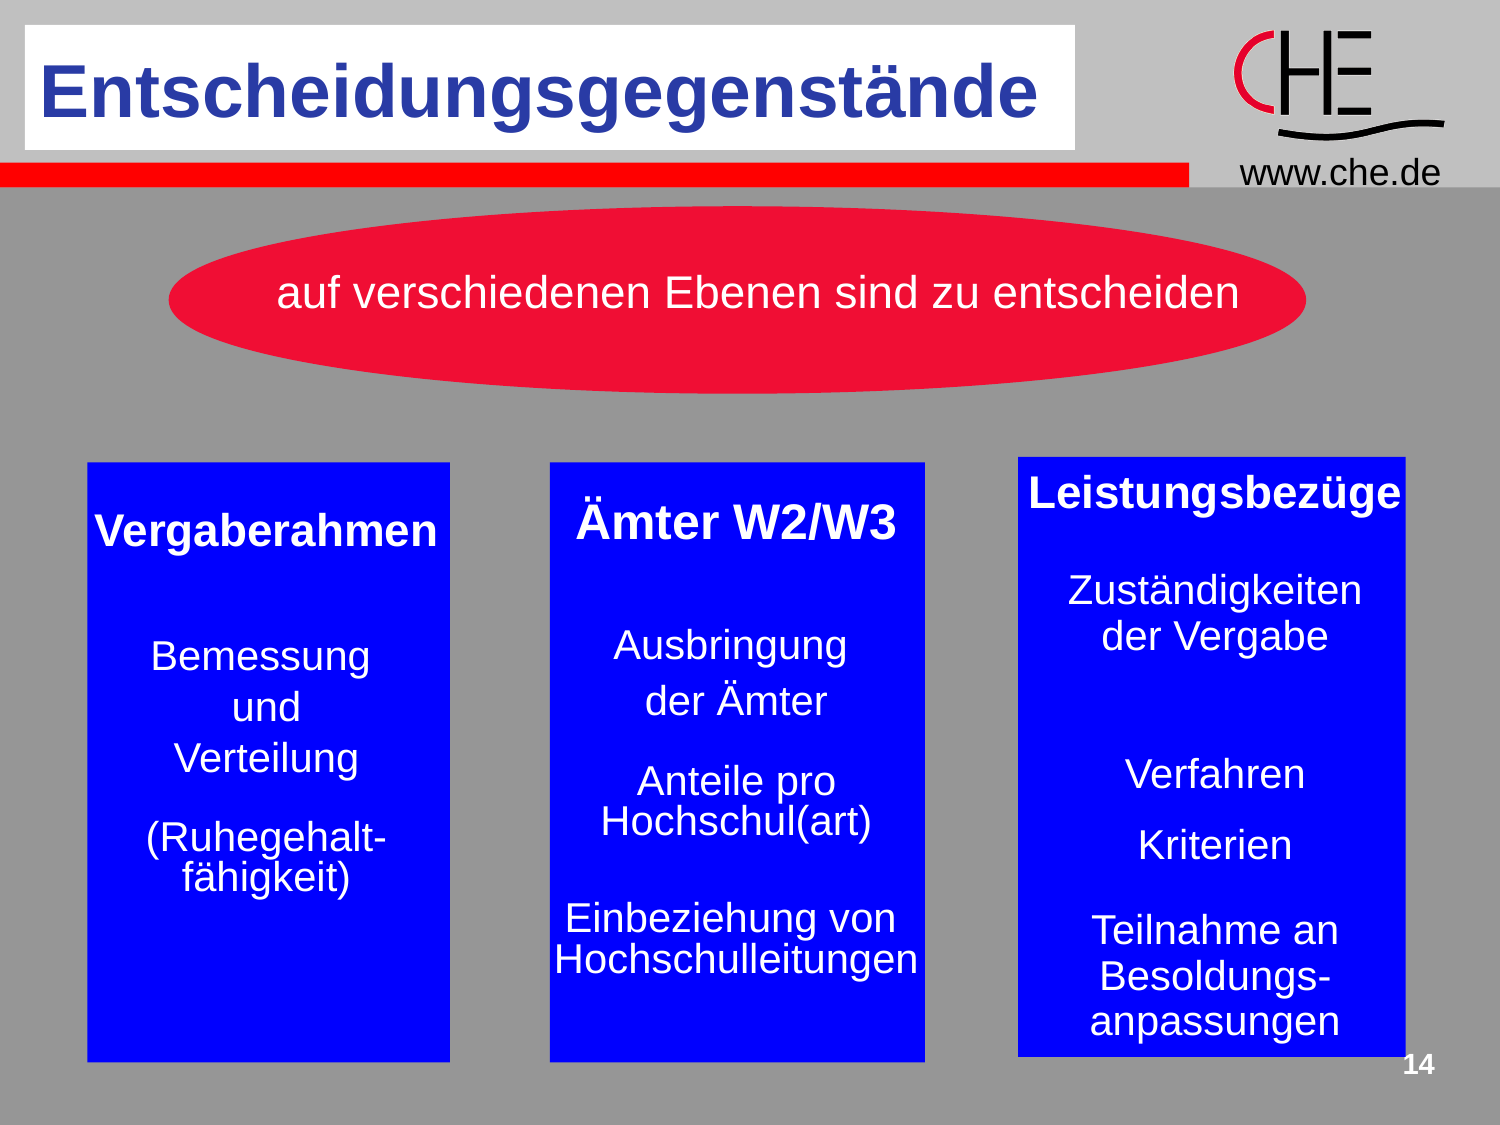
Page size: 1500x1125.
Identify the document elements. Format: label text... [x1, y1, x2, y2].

title Entscheidungsgegenstände [24, 24, 1075, 150]
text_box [1012, 405, 1419, 1058]
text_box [539, 462, 934, 1063]
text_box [17, 462, 516, 1063]
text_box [174, 212, 1300, 388]
picture [1233, 27, 1446, 143]
slide_number 14 [1362, 1037, 1450, 1100]
